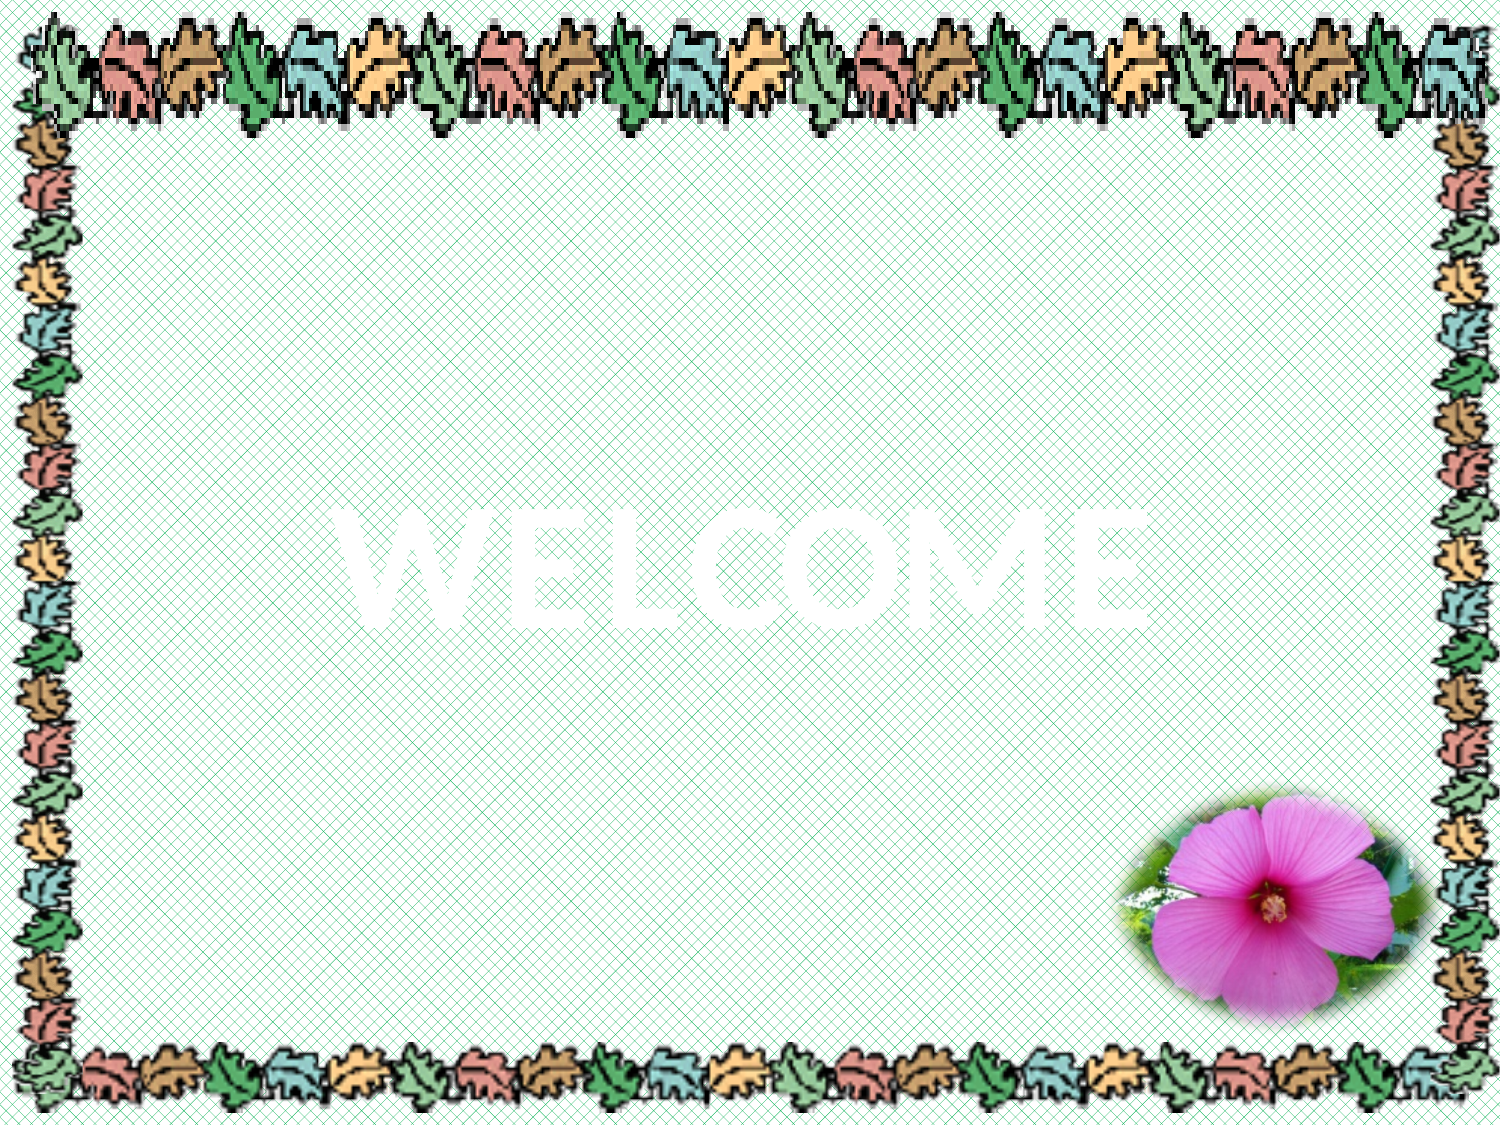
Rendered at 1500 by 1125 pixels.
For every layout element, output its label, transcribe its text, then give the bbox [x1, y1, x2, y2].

text_box E [513, 593, 588, 673]
picture [0, 12, 1500, 1113]
text_box E [513, 437, 588, 532]
text_box M [919, 437, 1049, 673]
text_box C [673, 437, 801, 673]
text_box W [312, 603, 513, 673]
text_box O [801, 437, 919, 673]
text_box E [1049, 603, 1169, 673]
text_box L [588, 437, 673, 673]
text_box W [312, 437, 513, 522]
text_box E [1049, 437, 1169, 522]
